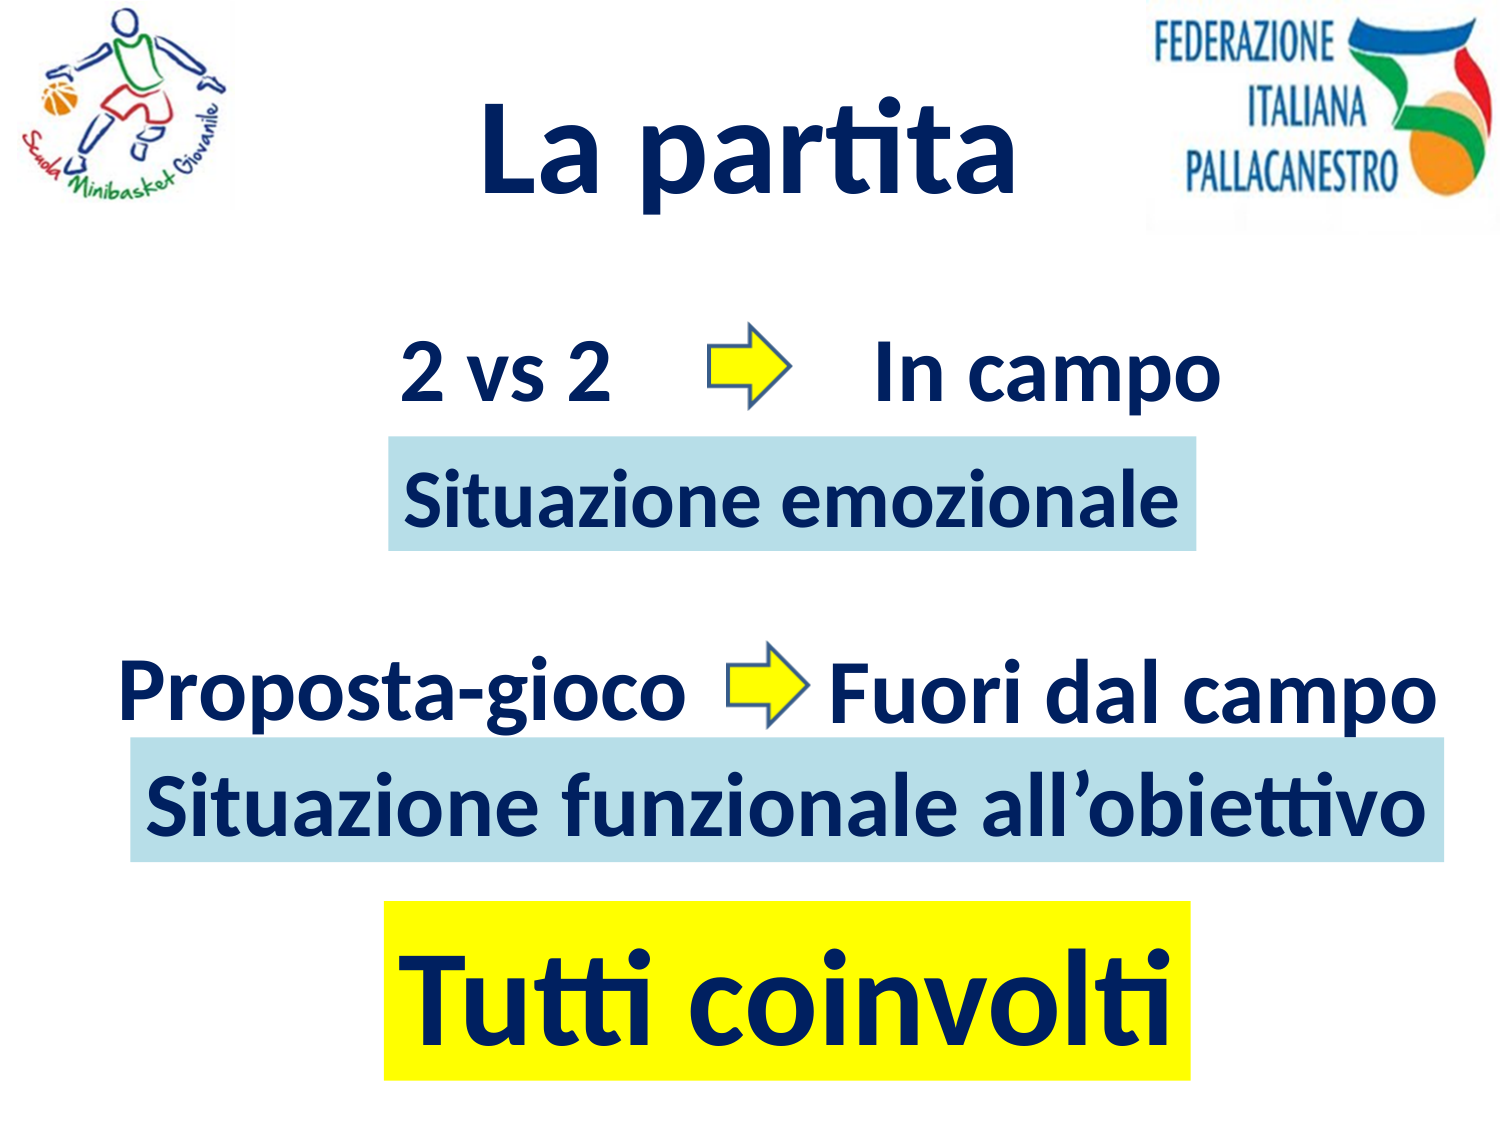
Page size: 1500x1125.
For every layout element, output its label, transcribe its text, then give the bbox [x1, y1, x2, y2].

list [17, 1, 235, 210]
text_box Tutti coinvolti [383, 901, 1191, 1081]
picture [707, 320, 793, 411]
text_box 2 vs 2 [384, 302, 629, 428]
text_box Situazione funzionale all’obiettivo [130, 737, 1445, 863]
text_box Fuori dal campo [814, 624, 1455, 750]
title La partita [75, 45, 1141, 233]
picture [1146, 0, 1500, 236]
text_box Proposta-gioco [103, 621, 724, 747]
picture [726, 639, 812, 730]
text_box Situazione emozionale [388, 436, 1197, 551]
text_box In campo [858, 302, 1239, 428]
